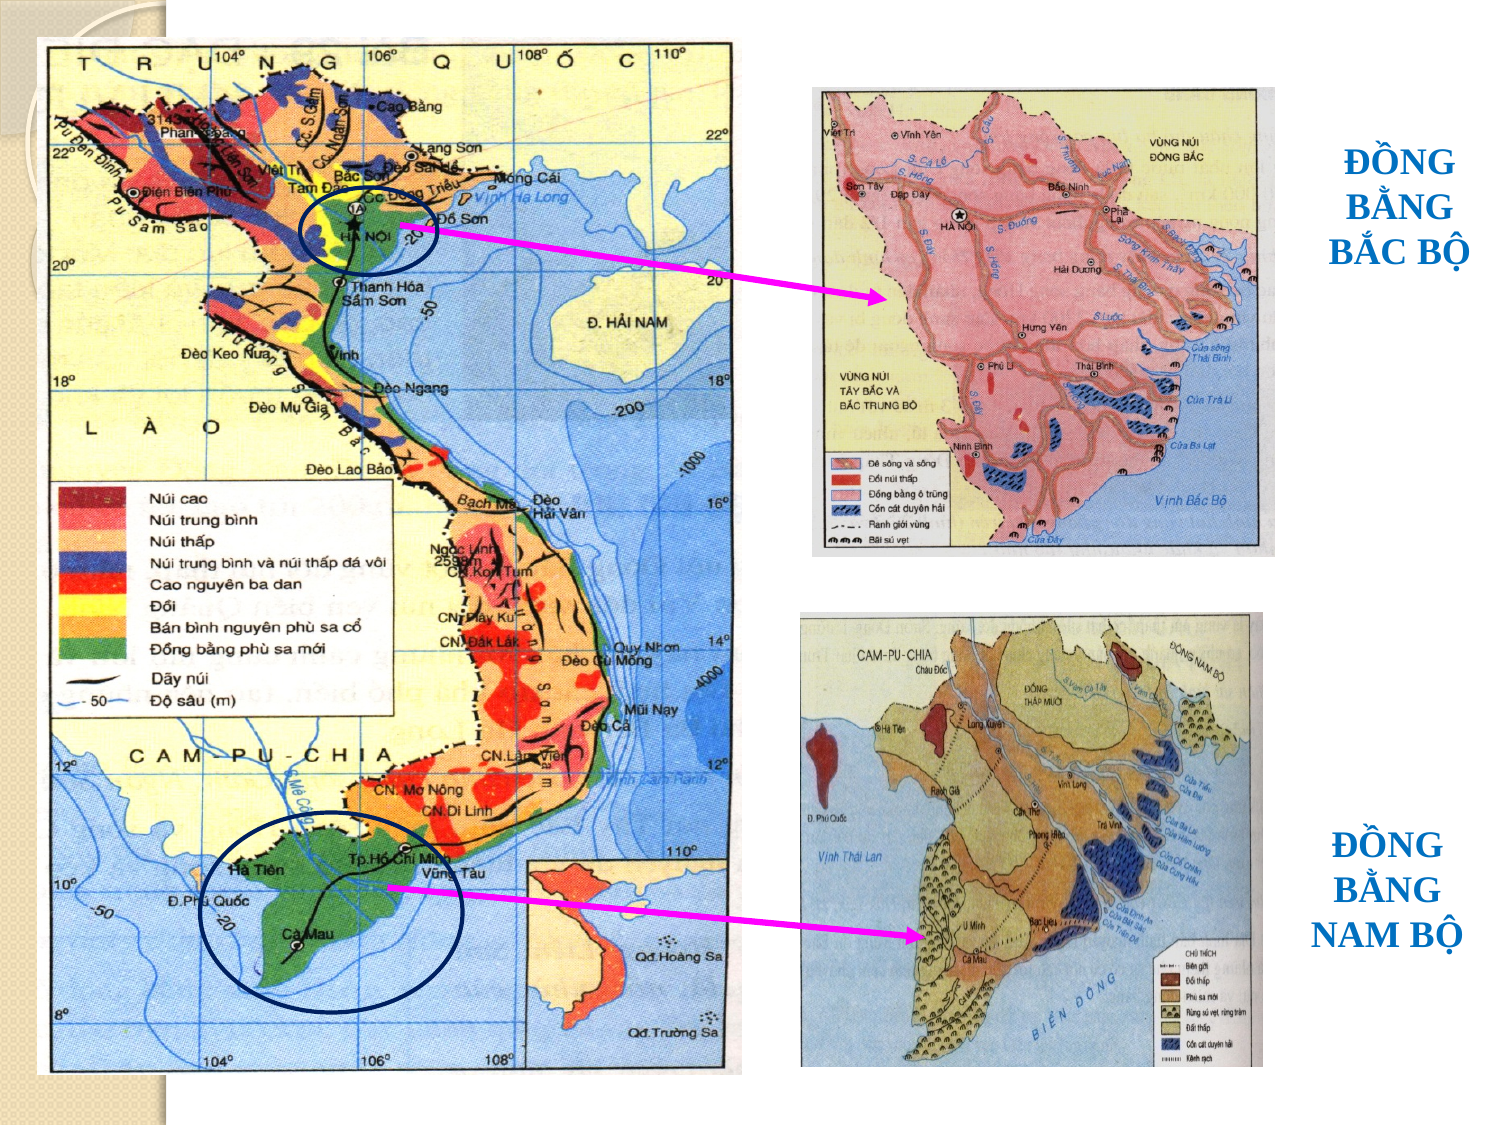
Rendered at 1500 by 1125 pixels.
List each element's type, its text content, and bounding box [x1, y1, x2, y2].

picture [812, 87, 1276, 558]
picture [799, 612, 1263, 1067]
picture [37, 37, 743, 1076]
text_box ĐỒNG BẰNG BẮC BỘ [1299, 129, 1500, 280]
text_box ĐỒNG BẰNG NAM BỘ [1287, 812, 1488, 963]
